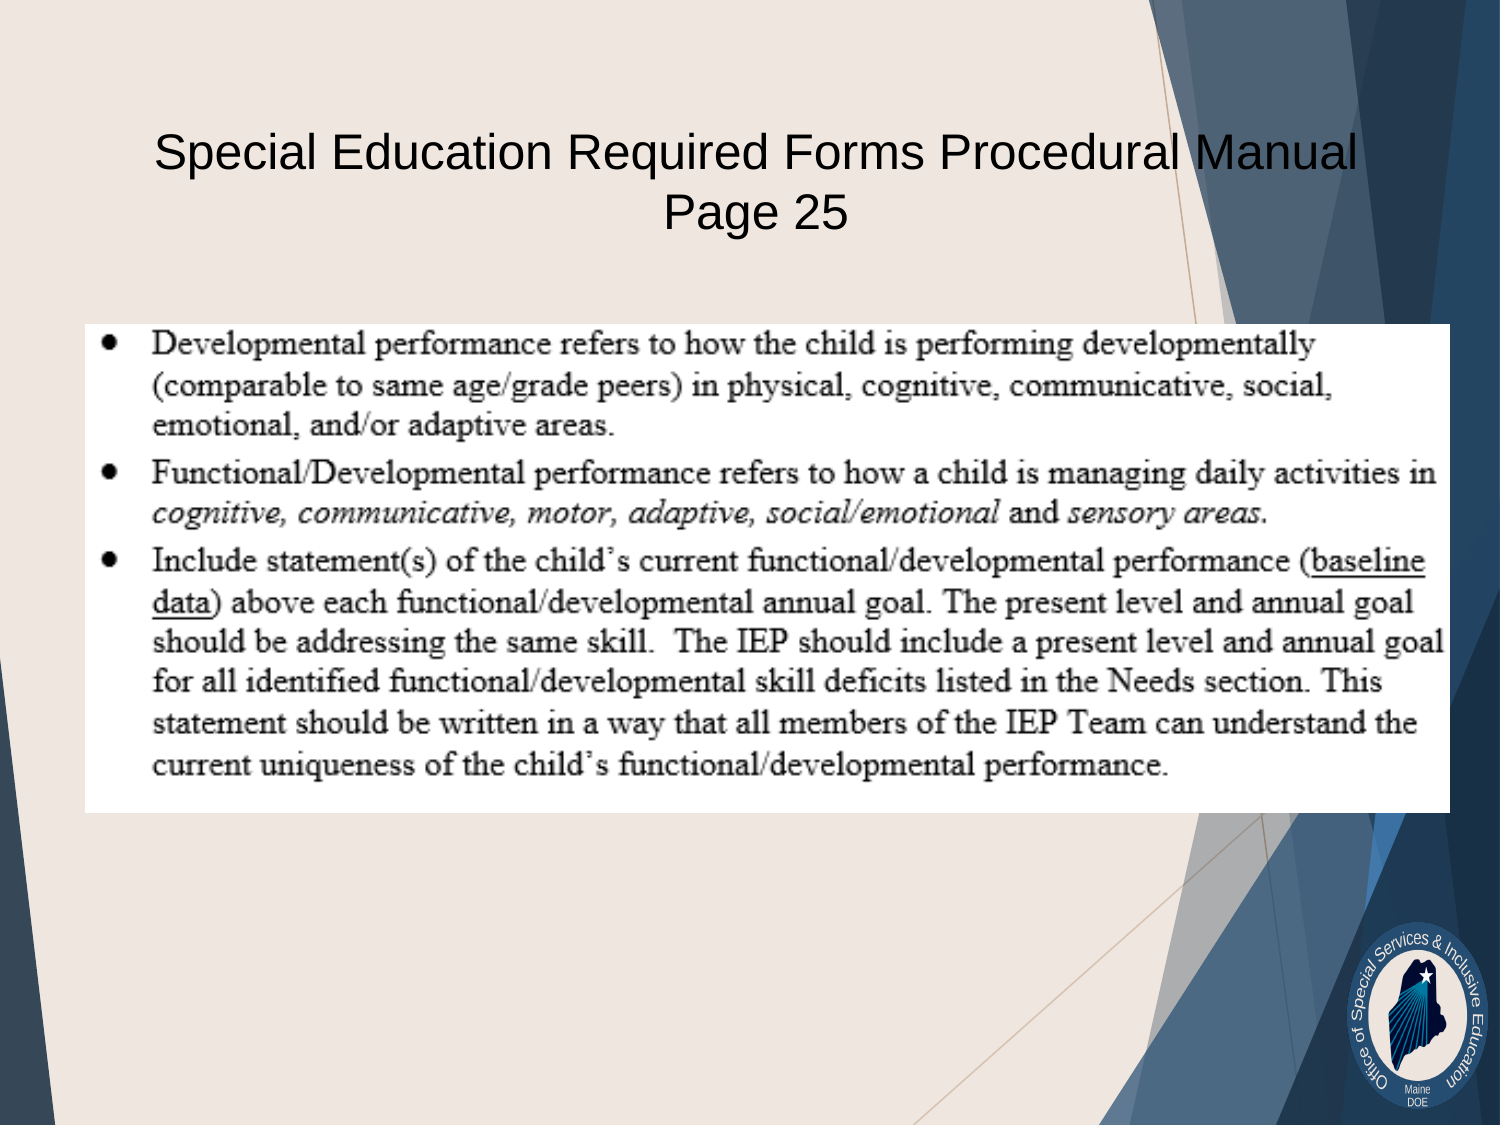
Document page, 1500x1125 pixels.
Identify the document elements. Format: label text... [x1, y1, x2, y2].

picture [1343, 918, 1490, 1113]
picture [85, 324, 1450, 813]
text_box Special Education Required Forms Procedural Manual Page 25 [112, 112, 1400, 248]
